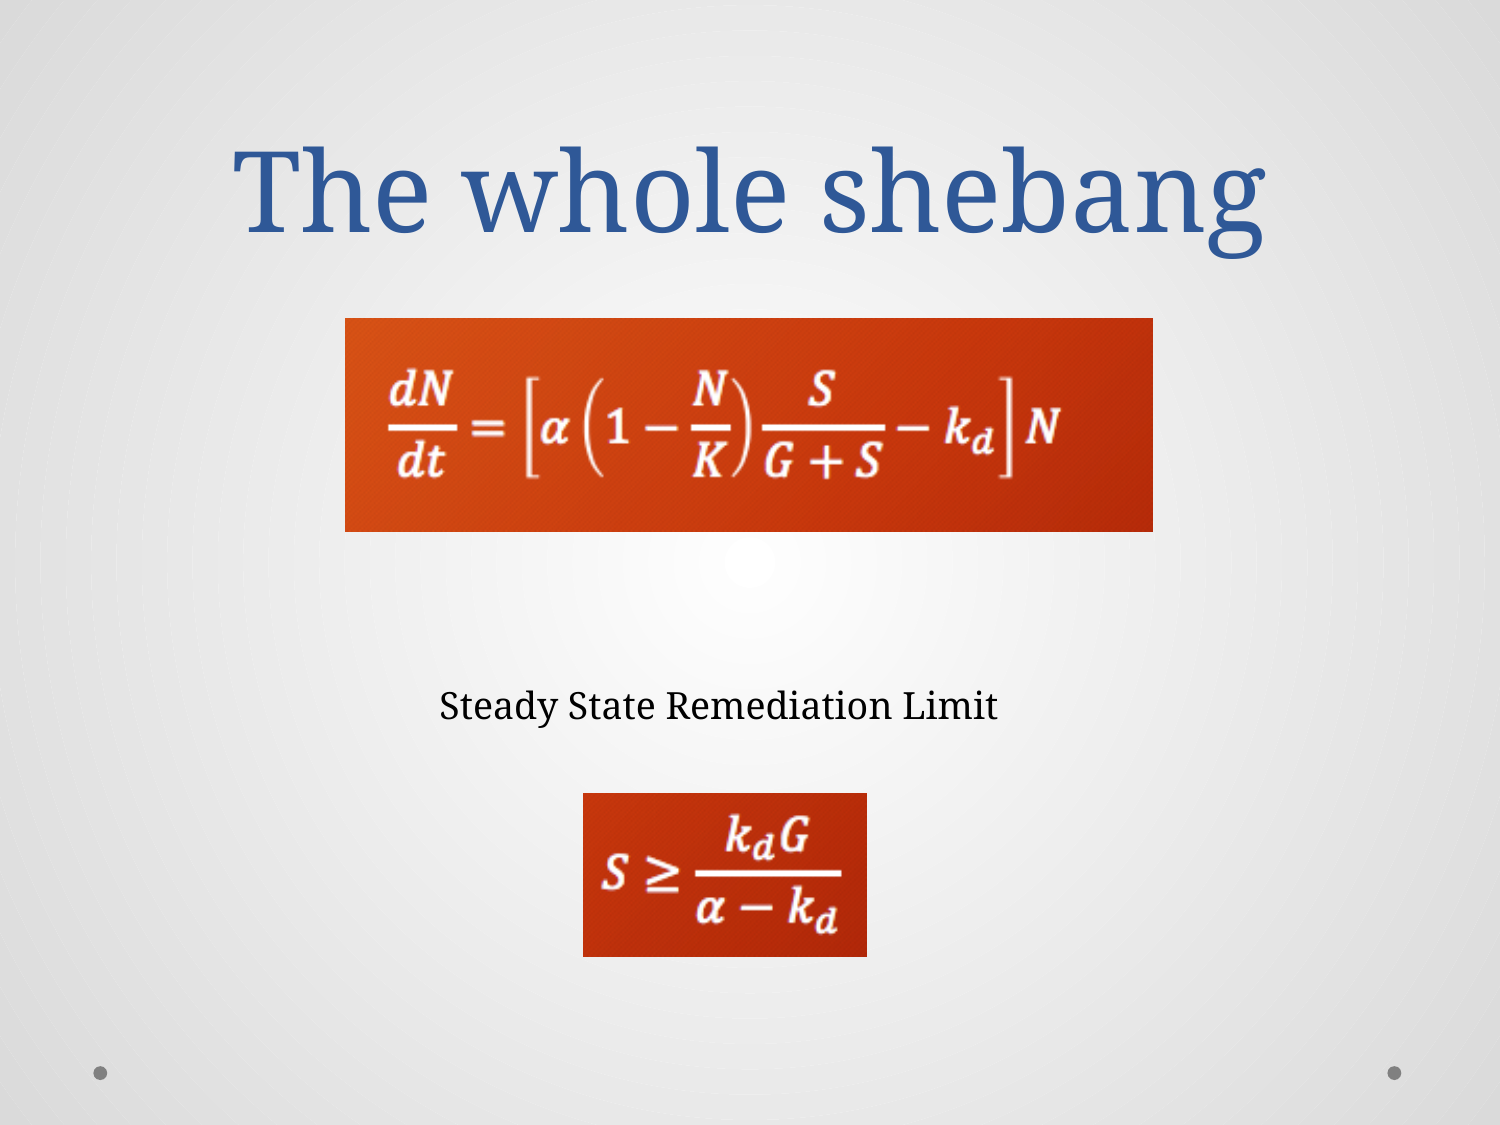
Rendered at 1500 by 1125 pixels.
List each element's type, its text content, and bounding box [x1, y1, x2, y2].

picture [583, 793, 867, 957]
text_box Steady State Remediation Limit [424, 674, 1014, 735]
title The whole shebang [75, 0, 1425, 263]
picture [345, 318, 1153, 532]
